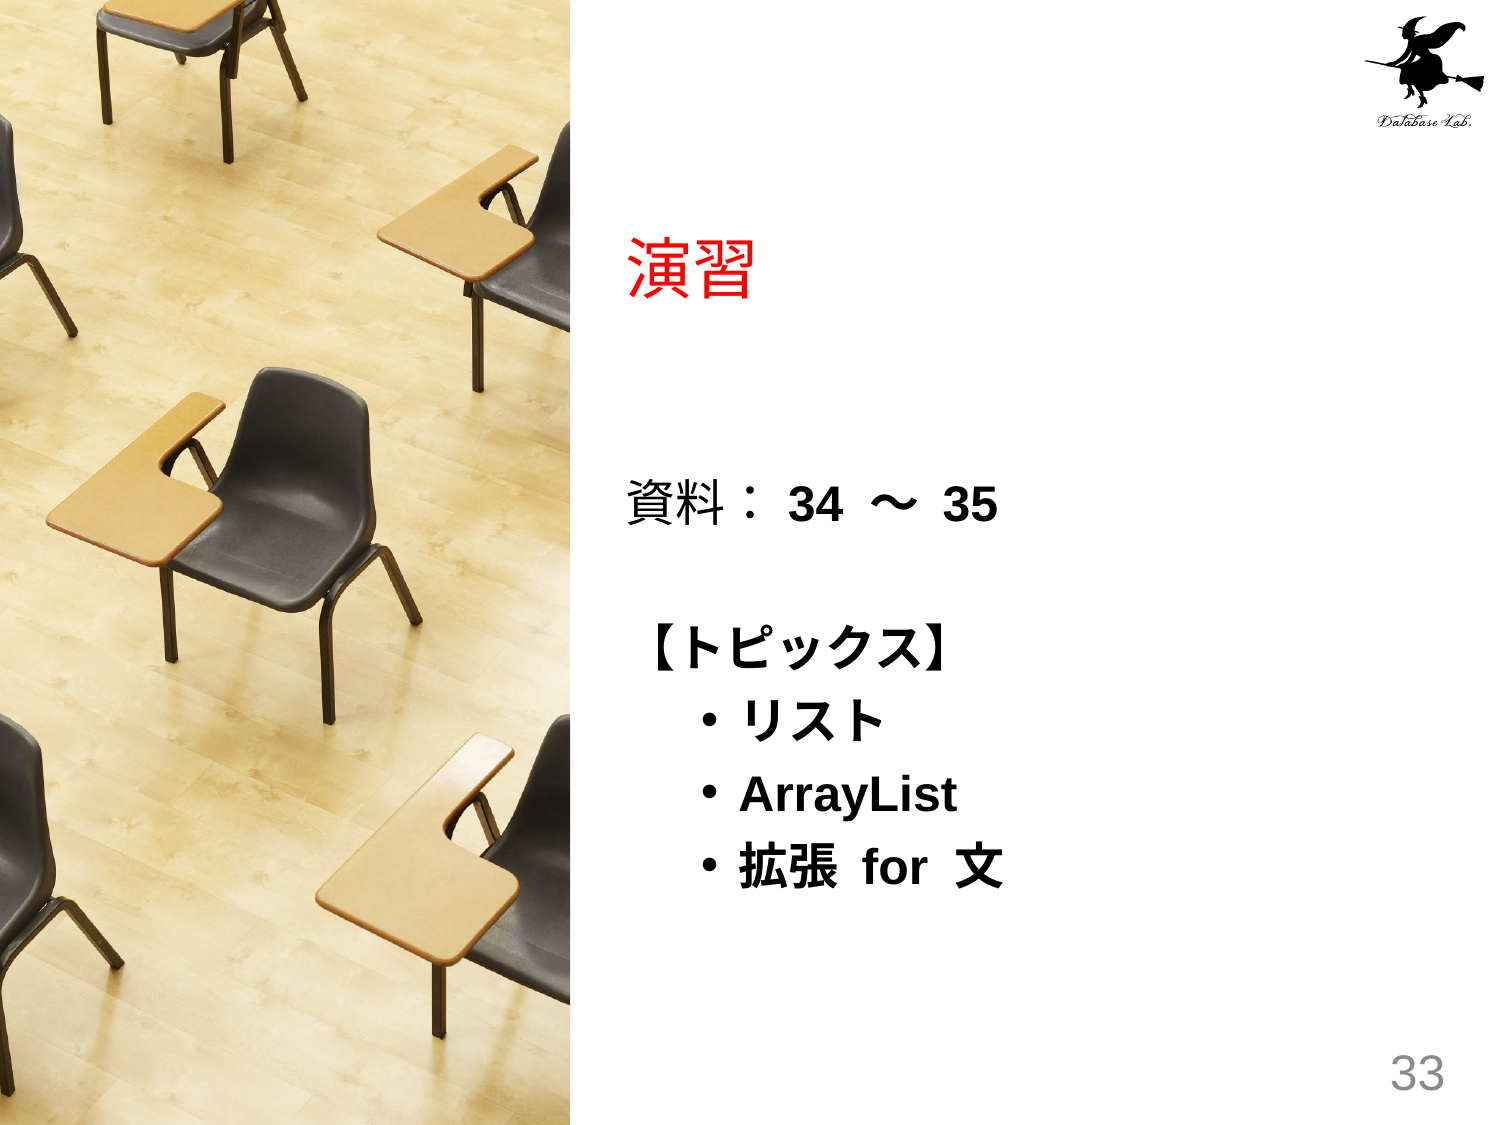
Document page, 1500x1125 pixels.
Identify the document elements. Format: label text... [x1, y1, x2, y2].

slide_number 33 [1314, 1044, 1461, 1104]
title 演習 [610, 103, 1422, 315]
picture [0, 0, 571, 1125]
picture [1362, 14, 1486, 130]
list 資料：34 ～ 35 【トピックス】 リスト ArrayList 拡張 for 文 [610, 399, 1422, 1021]
